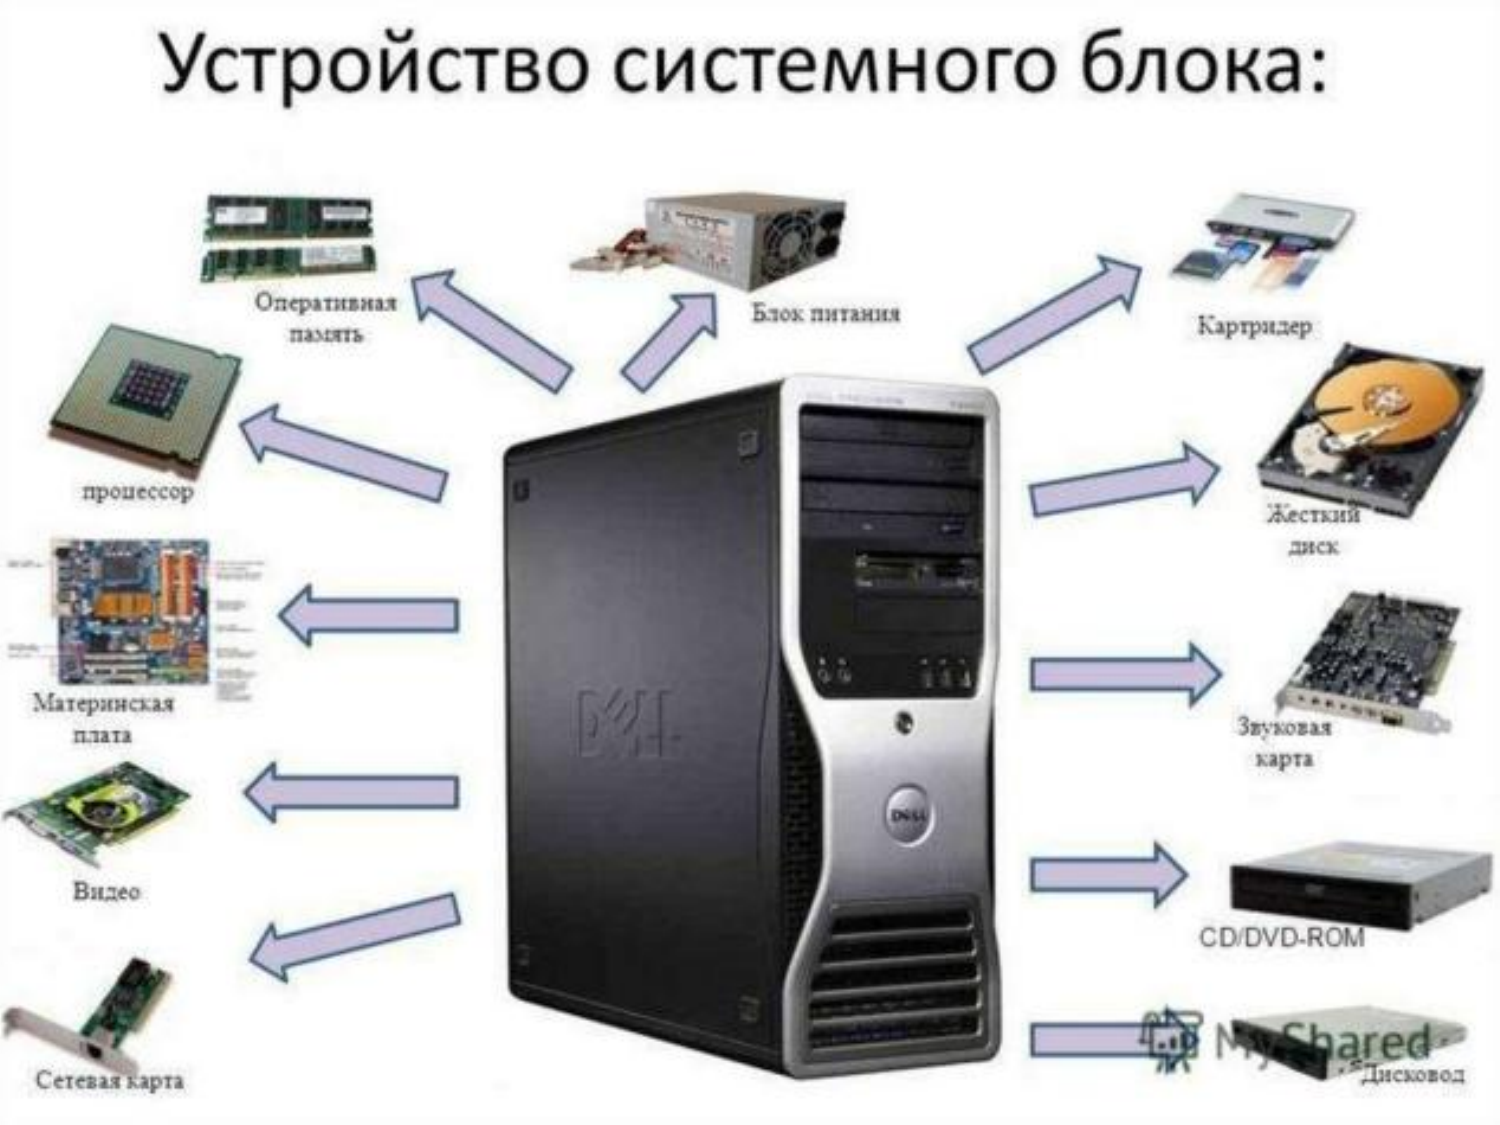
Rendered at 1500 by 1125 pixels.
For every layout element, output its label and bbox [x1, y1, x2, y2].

list [0, 0, 1500, 1125]
